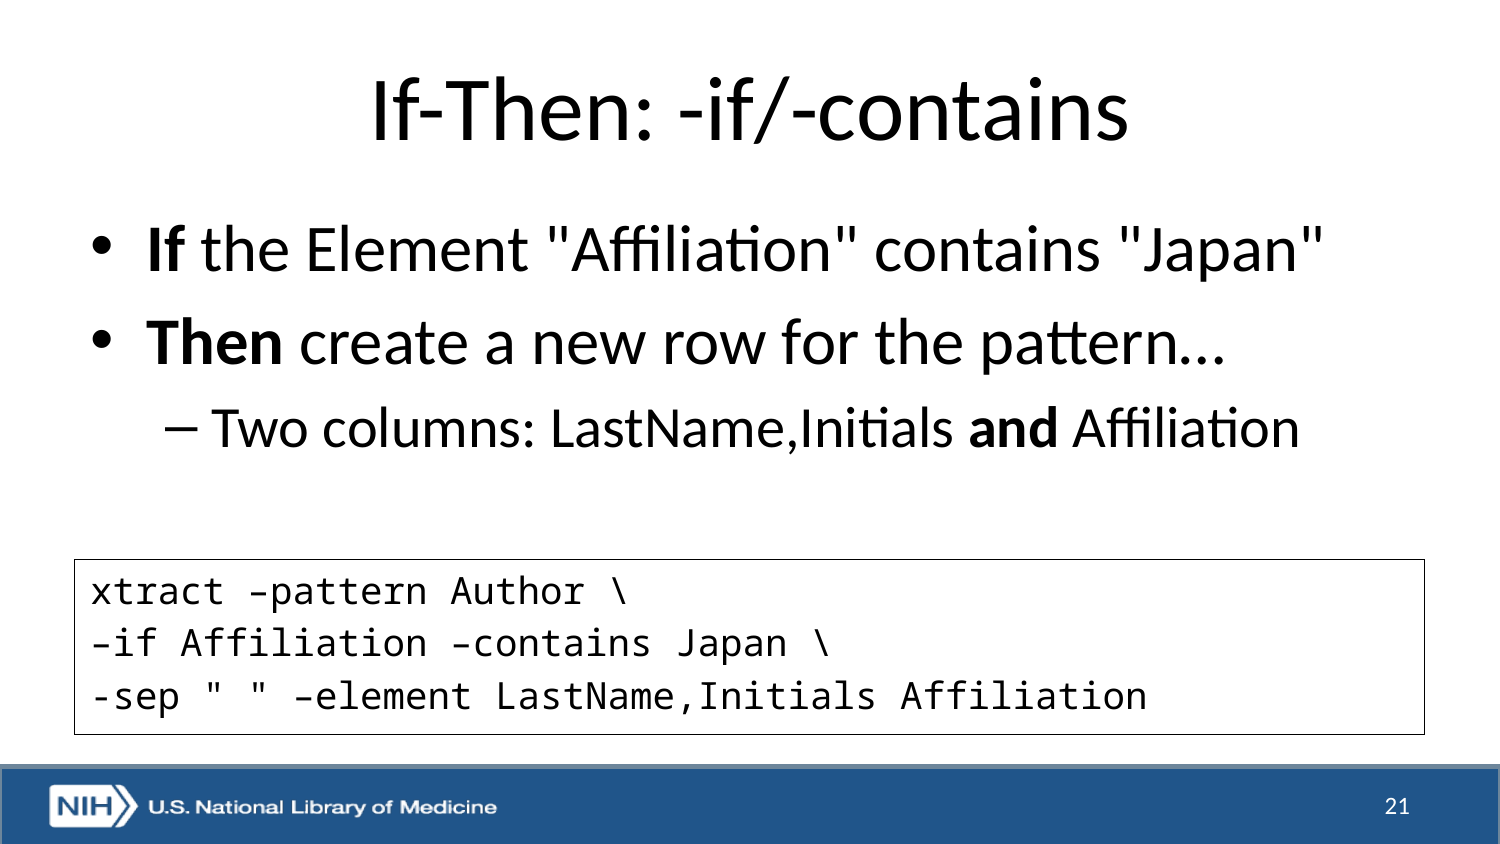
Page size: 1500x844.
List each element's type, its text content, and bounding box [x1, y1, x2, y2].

text_box xtract –pattern Author \ –if Affiliation –contains Japan \ -sep " " –element LastName,Initials Affiliation [74, 559, 1425, 735]
list If the Element "Affiliation" contains "Japan" Then create a new row for the pattern… Two columns: LastName,Initials and Affiliation [75, 196, 1425, 559]
title If-Then: -if/-contains [75, 33, 1425, 175]
picture [12, 766, 504, 844]
slide_number 21 [1074, 782, 1425, 827]
